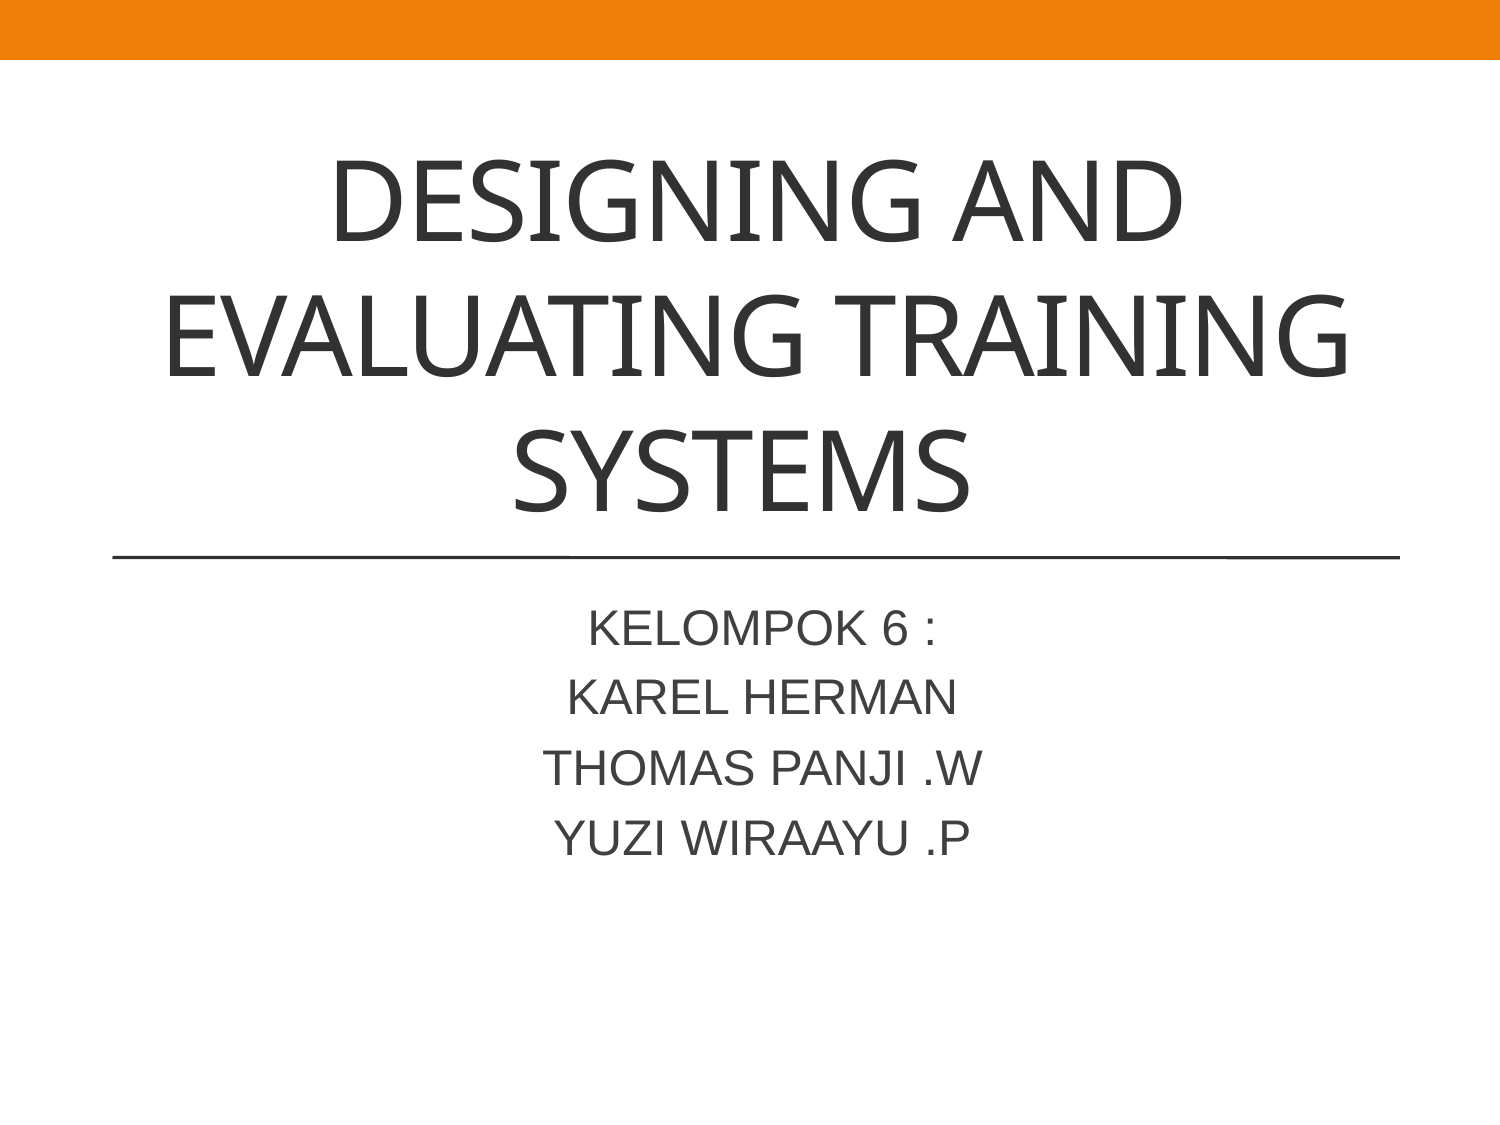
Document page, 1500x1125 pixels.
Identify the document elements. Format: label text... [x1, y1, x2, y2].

subtitle KELOMPOK 6 : KAREL HERMAN THOMAS PANJI .W YUZI WIRAAYU .P [237, 587, 1288, 875]
title DESIGNING and evaluating training systems [112, 112, 1400, 542]
